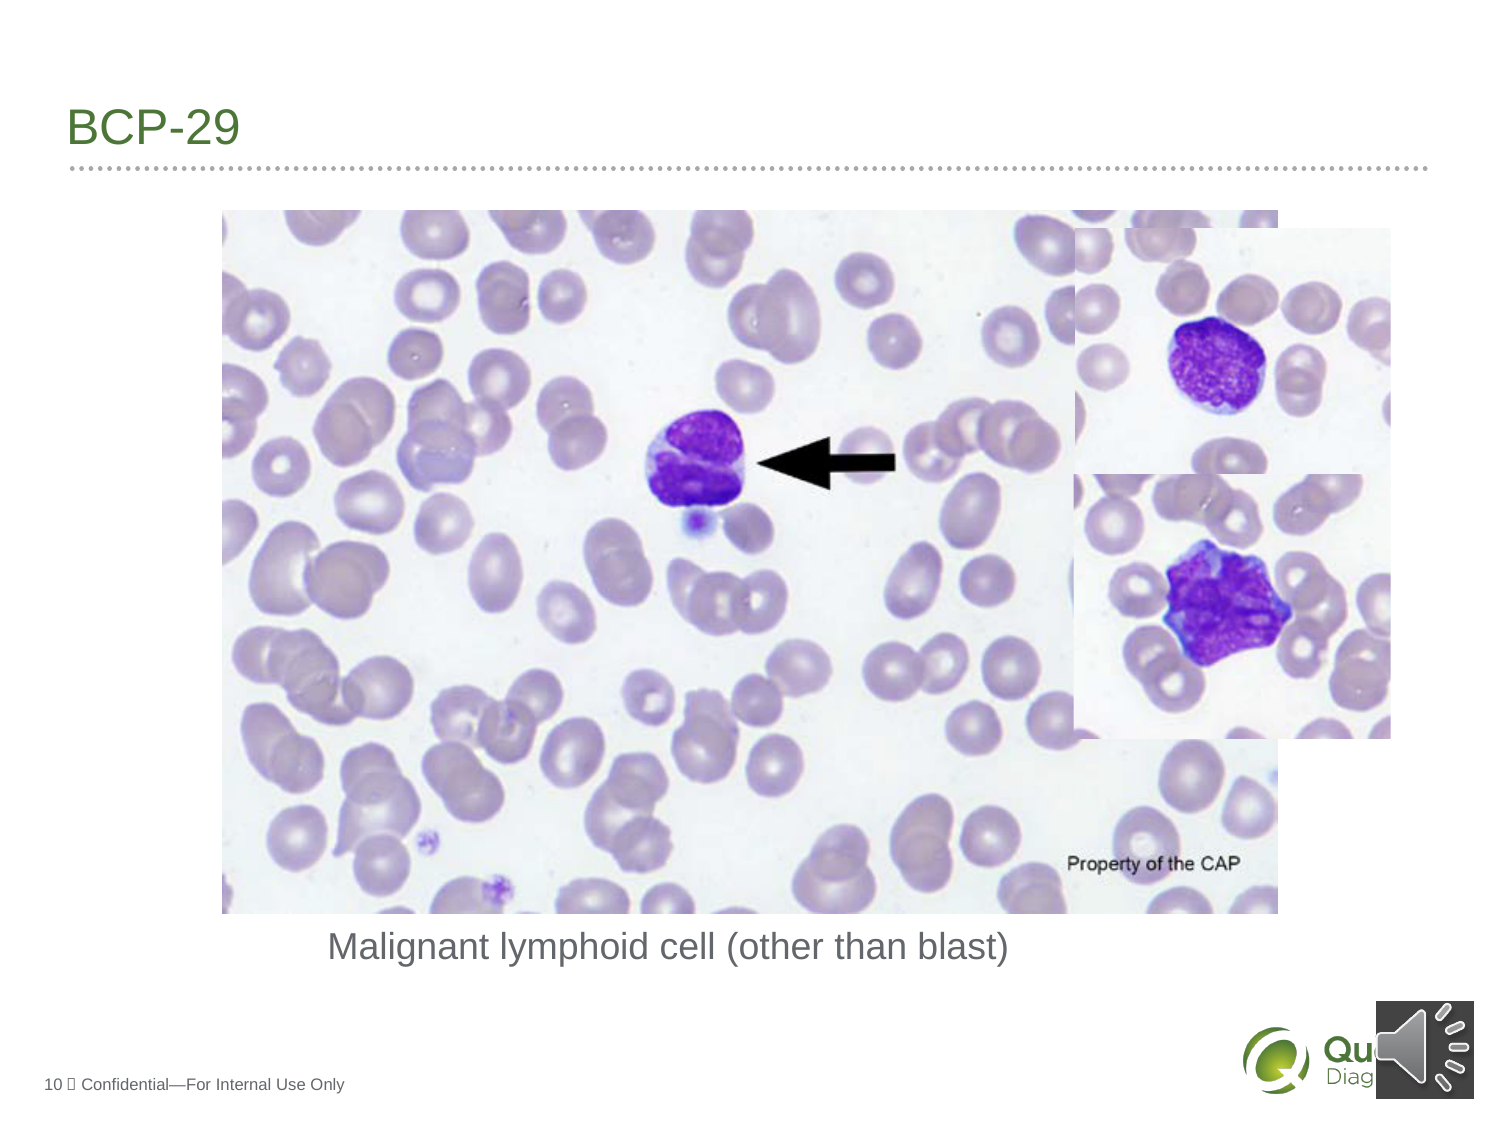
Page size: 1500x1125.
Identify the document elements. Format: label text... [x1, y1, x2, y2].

picture [1243, 999, 1476, 1101]
title BCP-29 [50, 19, 1438, 164]
text_box Malignant lymphoid cell (other than blast) [312, 923, 1233, 975]
picture [222, 210, 1391, 915]
